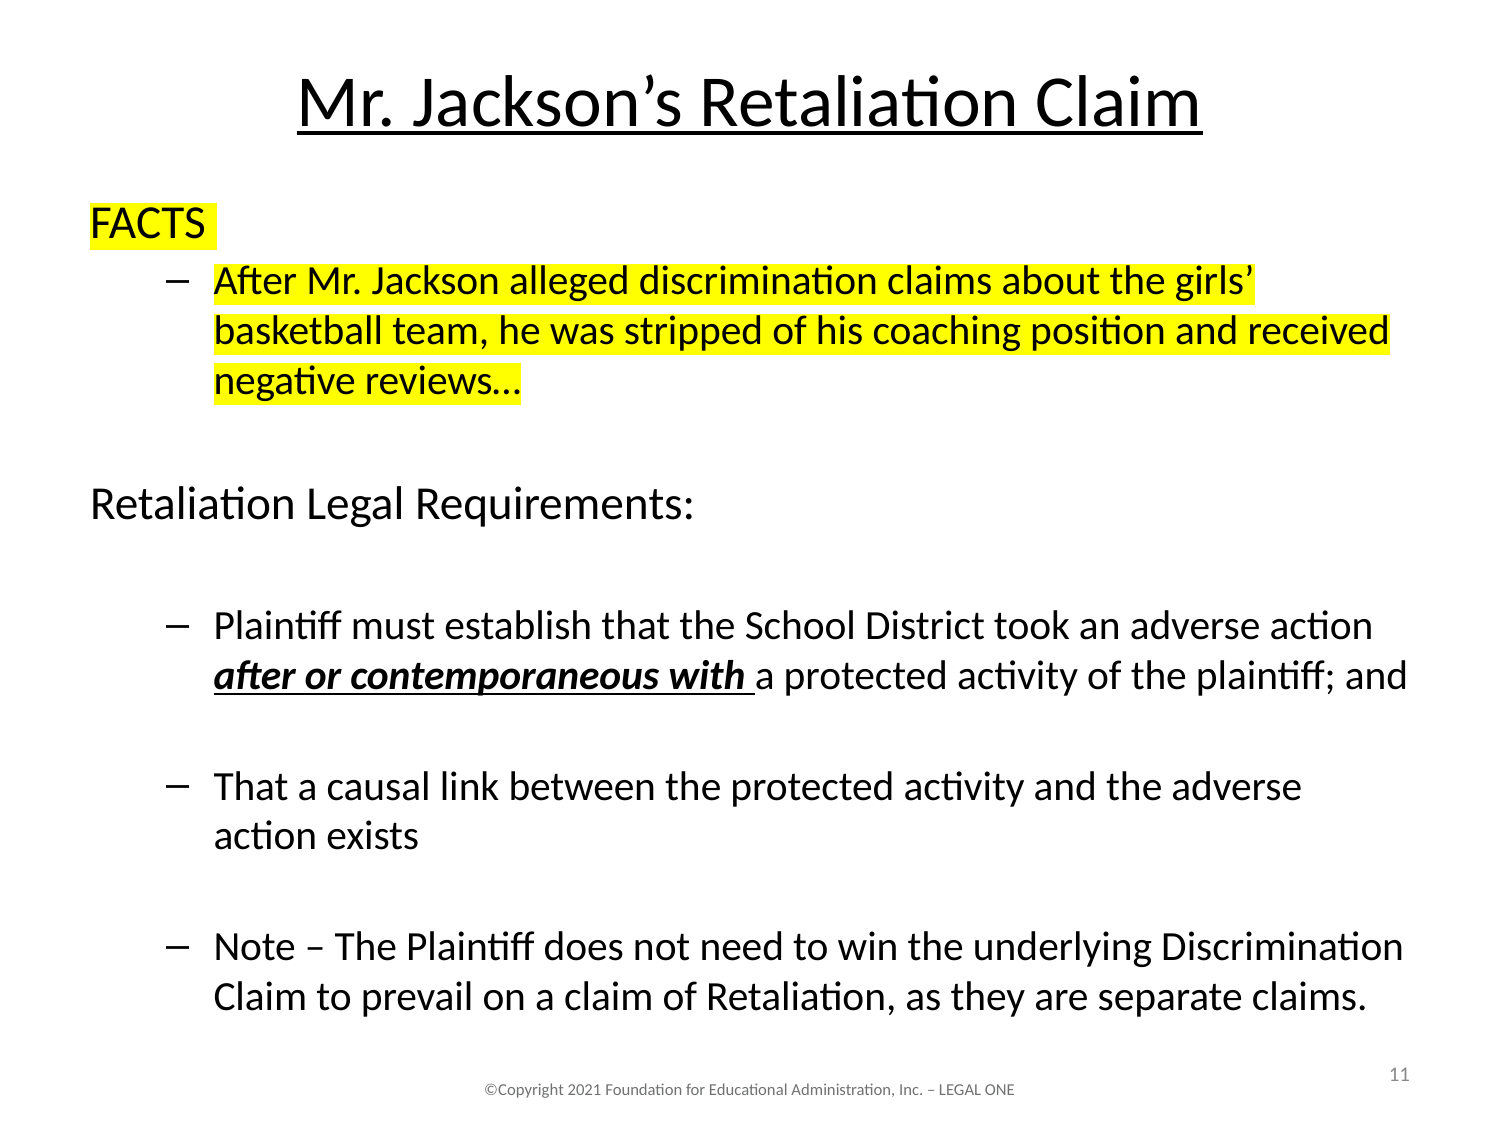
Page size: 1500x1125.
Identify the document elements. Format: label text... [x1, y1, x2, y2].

slide_number 11 [1074, 1042, 1425, 1103]
title Mr. Jackson’s Retaliation Claim [75, 45, 1425, 149]
list FACTS After Mr. Jackson alleged discrimination claims about the girls’ basketball team, he was stripped of his coaching position and received negative reviews… Retaliation Legal Requirements: Plaintiff must establish that the School District took an adverse action after or contemporaneous with a protected activity of the plaintiff; and That a causal link between the protected activity and the adverse action exists Note – The Plaintiff does not need to win the underlying Discrimination Claim to prevail on a claim of Retaliation, as they are separate claims. [75, 183, 1425, 1043]
